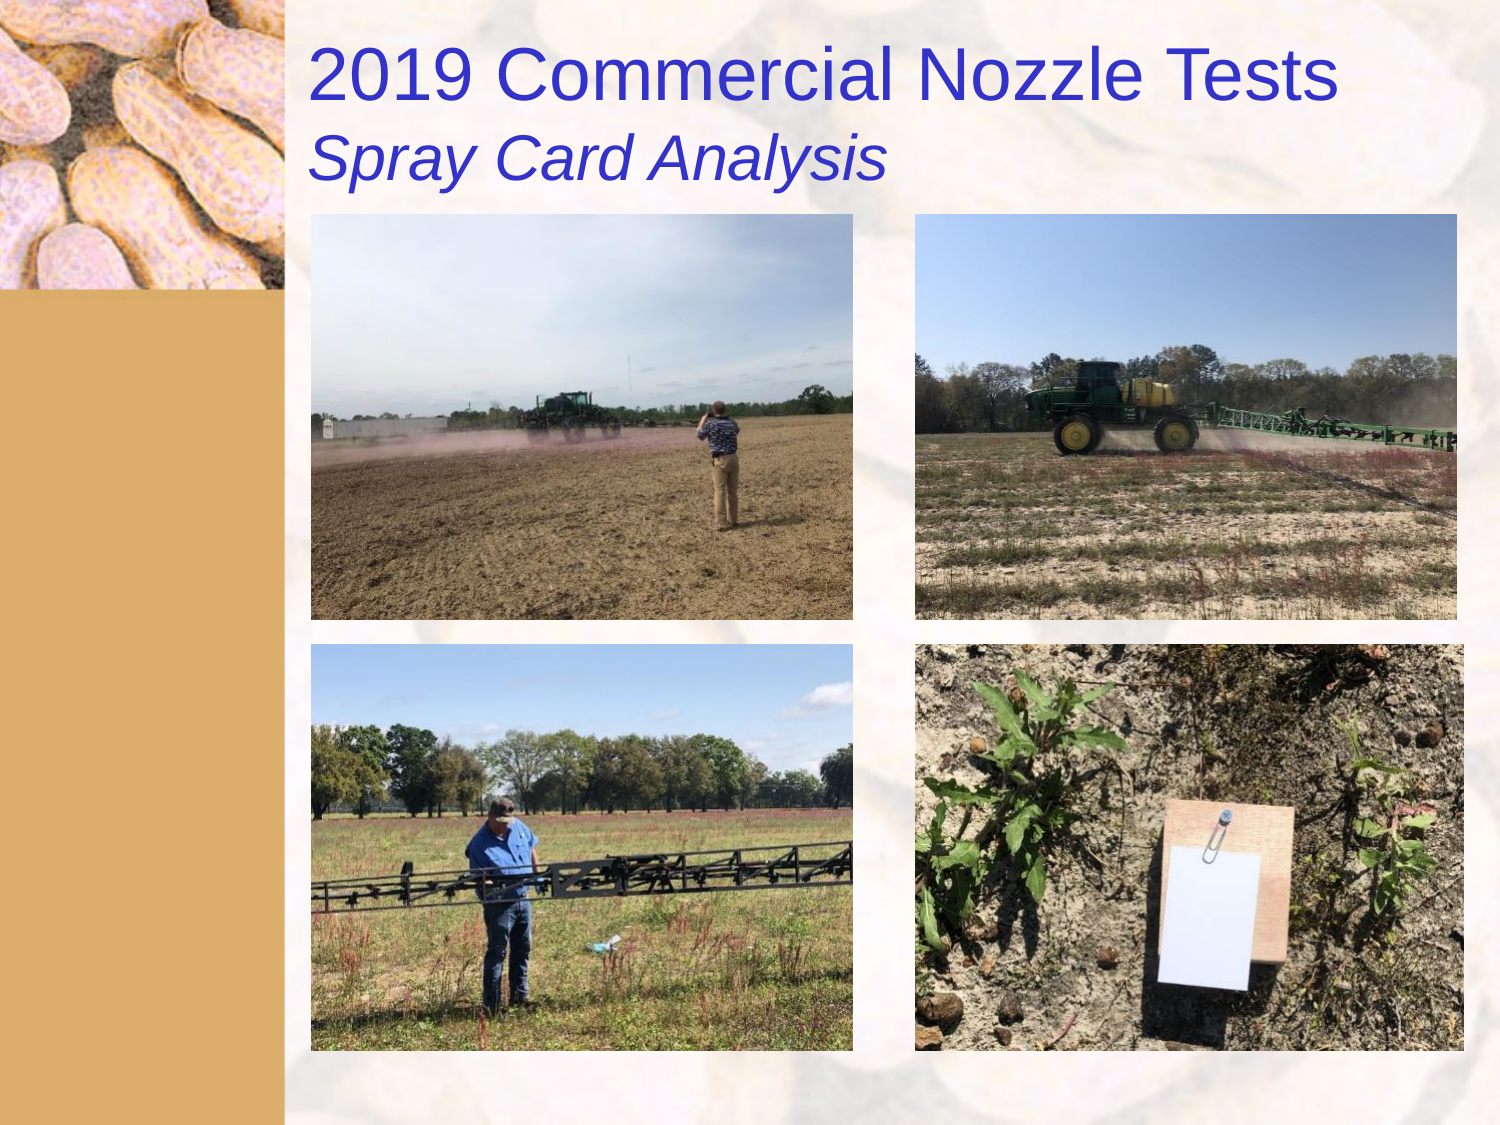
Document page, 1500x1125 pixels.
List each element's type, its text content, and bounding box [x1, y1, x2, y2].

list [311, 214, 853, 621]
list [915, 644, 1464, 1051]
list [311, 644, 853, 1051]
title 2019 Commercial Nozzle Tests Spray Card Analysis [292, 15, 1489, 204]
picture [0, 0, 1500, 1125]
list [915, 214, 1457, 621]
